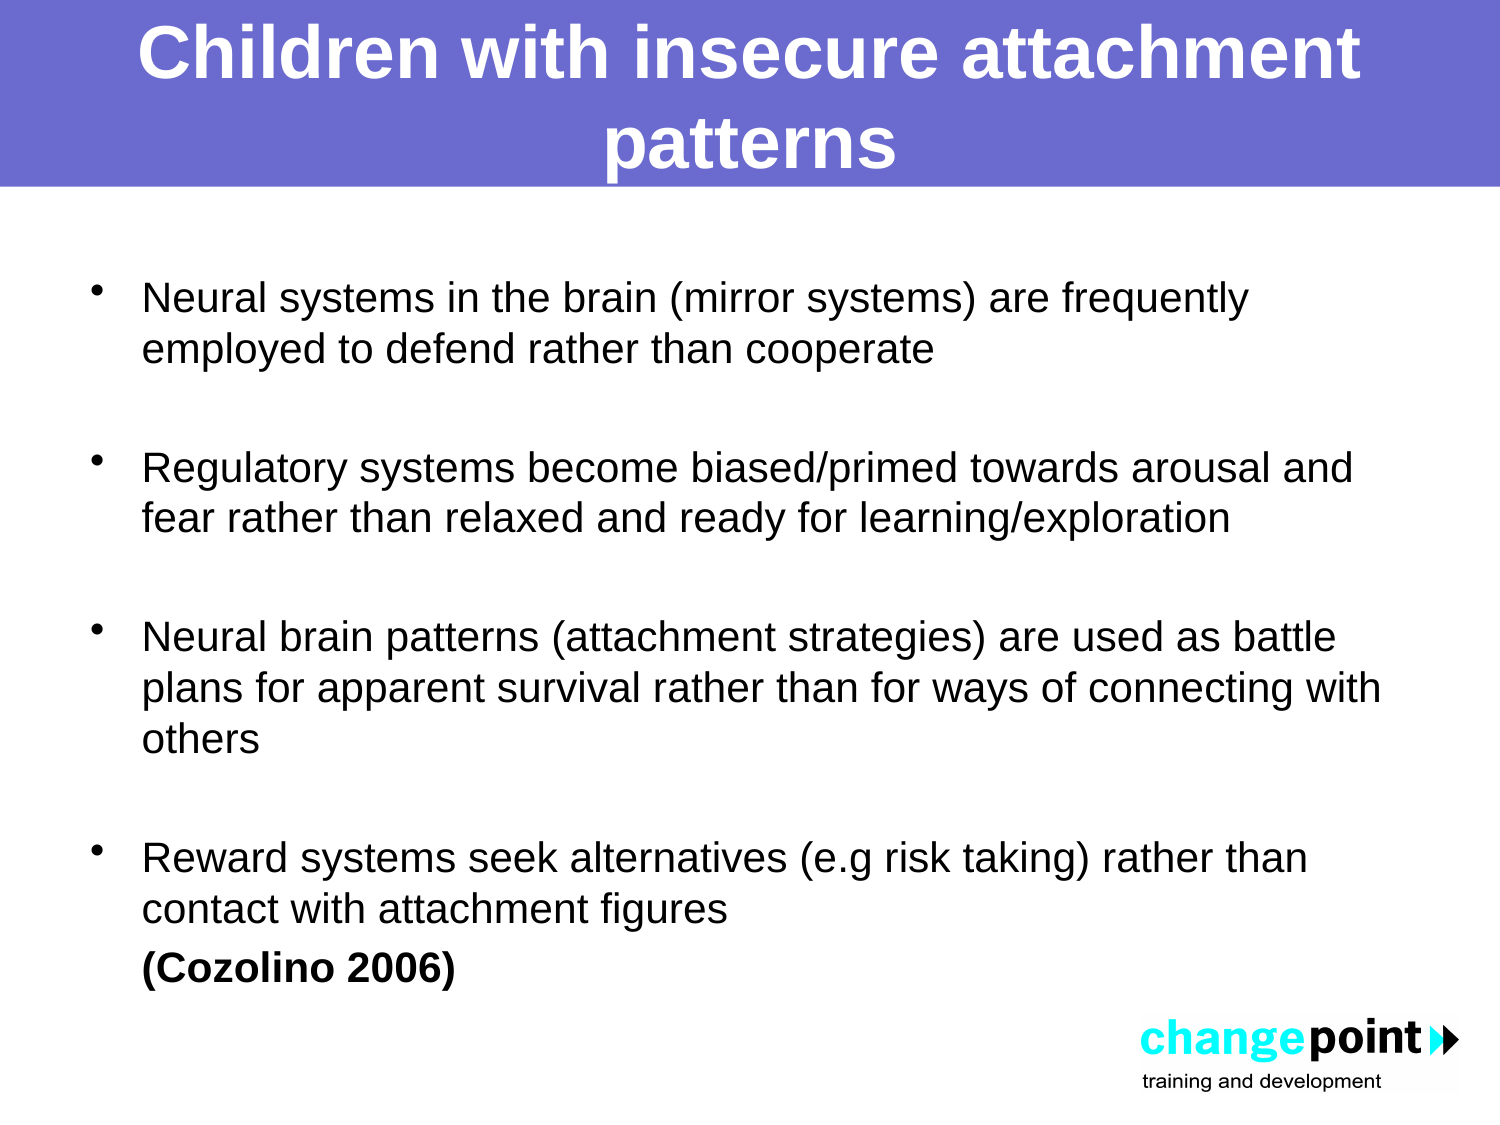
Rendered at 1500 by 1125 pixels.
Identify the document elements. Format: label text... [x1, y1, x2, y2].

title Children with insecure attachment patterns [0, 0, 1500, 187]
list Neural systems in the brain (mirror systems) are frequently employed to defend rather than cooperate Regulatory systems become biased/primed towards arousal and fear rather than relaxed and ready for learning/exploration Neural brain patterns (attachment strategies) are used as battle plans for apparent survival rather than for ways of connecting with others Reward systems seek alternatives (e.g risk taking) rather than contact with attachment figures (Cozolino 2006) [74, 262, 1426, 1006]
picture [1139, 1013, 1459, 1094]
